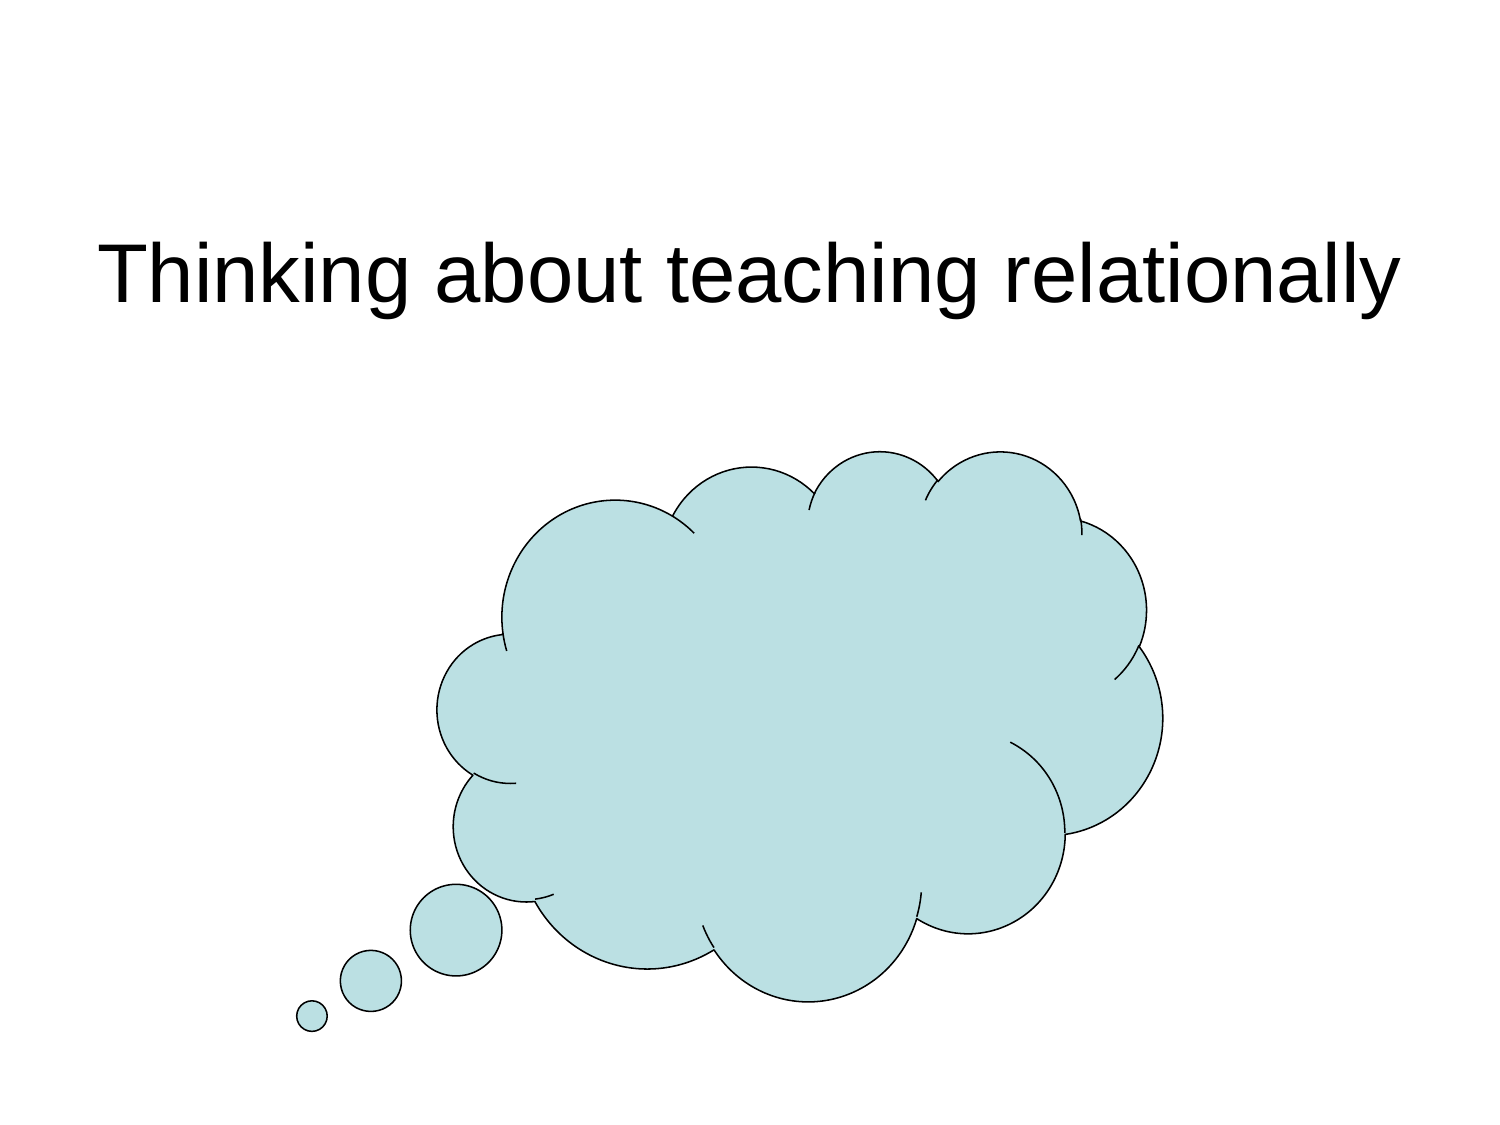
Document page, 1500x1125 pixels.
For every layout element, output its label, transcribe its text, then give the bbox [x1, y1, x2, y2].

text_box [340, 950, 402, 1012]
text_box [410, 884, 502, 976]
text_box [436, 451, 1163, 1002]
title Thinking about teaching relationally [62, 174, 1438, 363]
text_box [296, 1000, 328, 1032]
